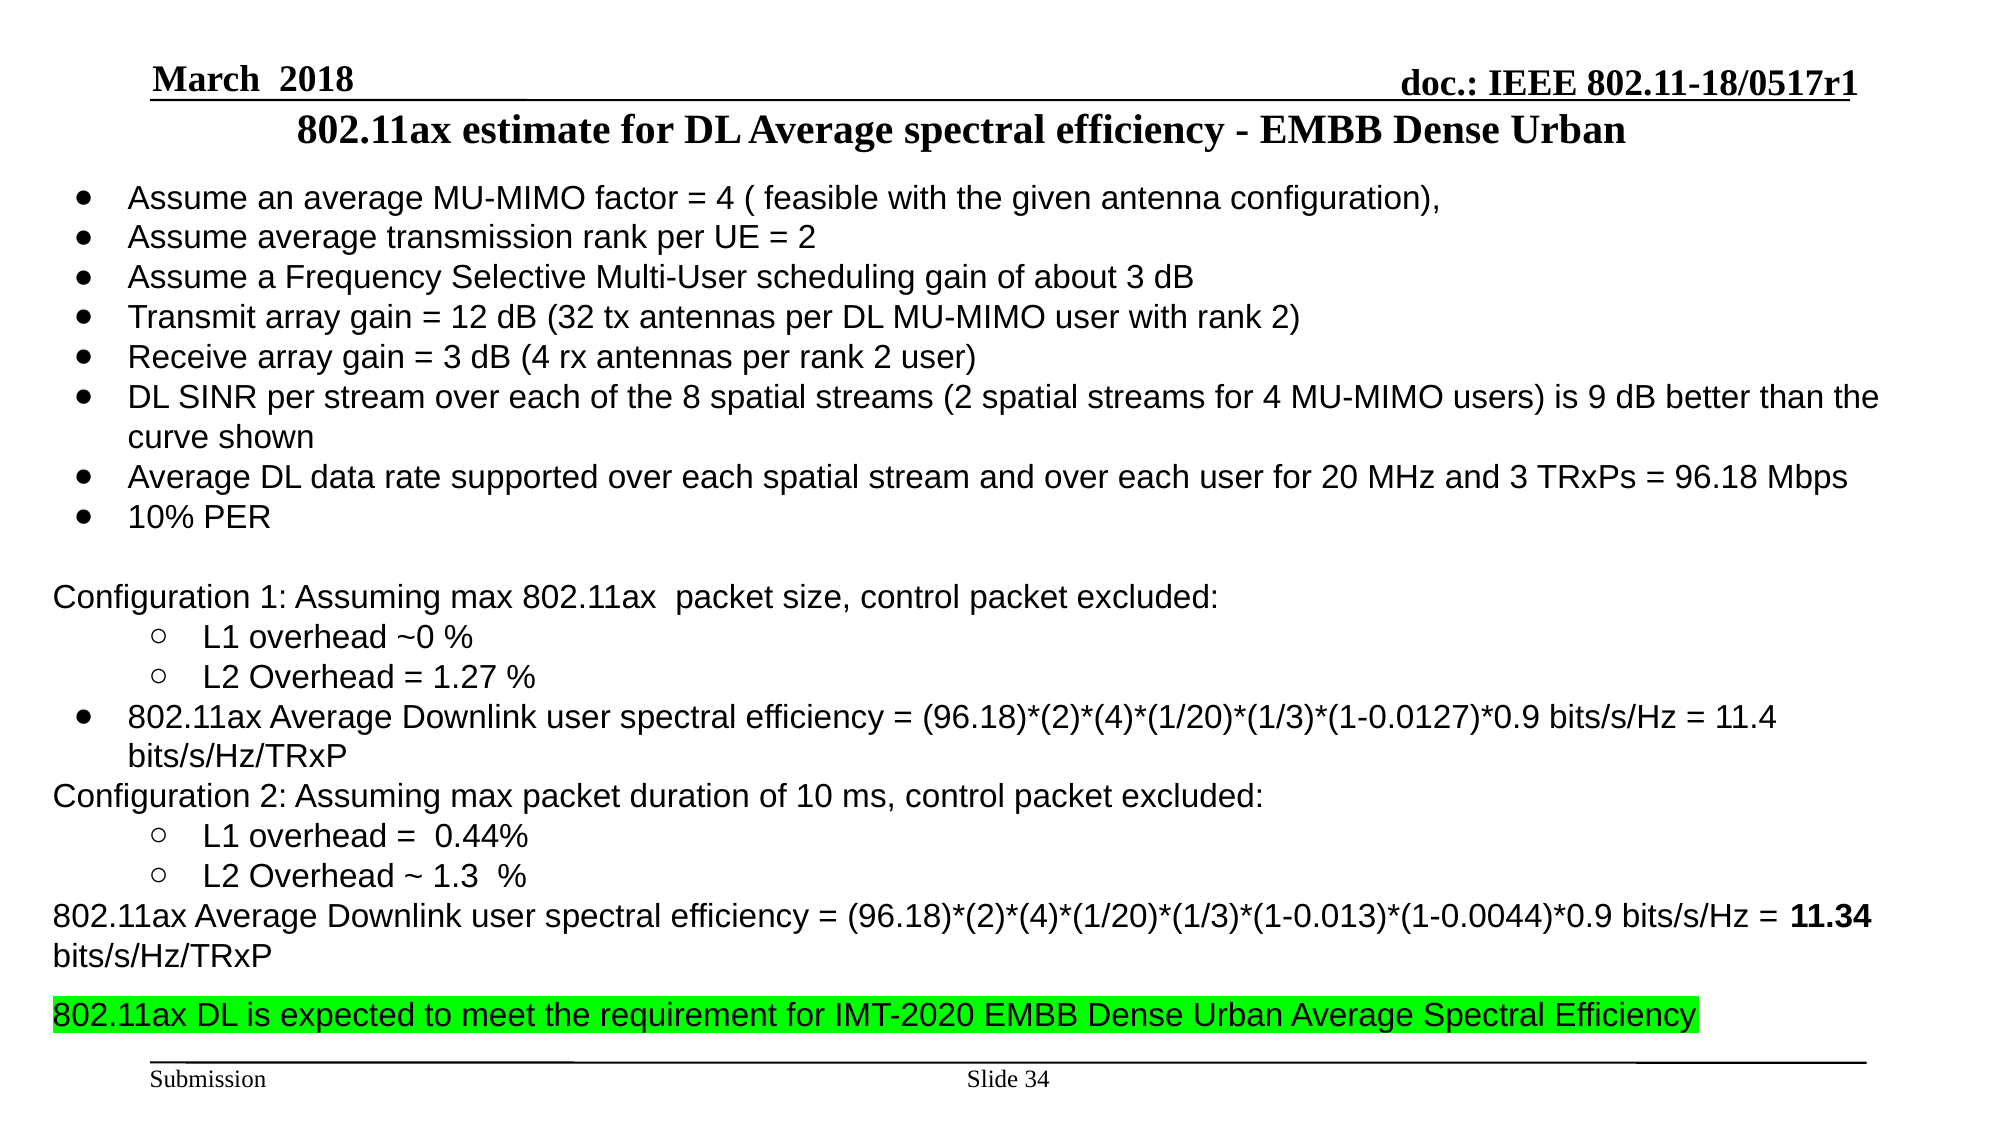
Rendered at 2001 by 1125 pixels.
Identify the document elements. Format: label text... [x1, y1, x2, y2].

slide_number Slide 34 [950, 1062, 1066, 1122]
list Assume an average MU-MIMO factor = 4 ( feasible with the given antenna configuration), Assume average transmission rank per UE = 2 Assume a Frequency Selective Multi-User scheduling gain of about 3 dB Transmit array gain = 12 dB (32 tx antennas per DL MU-MIMO user with rank 2) Receive array gain = 3 dB (4 rx antennas per rank 2 user) DL SINR per stream over each of the 8 spatial streams (2 spatial streams for 4 MU-MIMO users) is 9 dB better than the curve shown Average DL data rate supported over each spatial stream and over each user for 20 MHz and 3 TRxPs = 96.18 Mbps 10% PER Configuration 1: Assuming max 802.11ax packet size, control packet excluded: L1 overhead ~0 % L2 Overhead = 1.27 % 802.11ax Average Downlink user spectral efficiency = (96.18)*(2)*(4)*(1/20)*(1/3)*(1-0.0127)*0.9 bits/s/Hz = 11.4 bits/s/Hz/TRxP Configuration 2: Assuming max packet duration of 10 ms, control packet excluded: L1 overhead = 0.44% L2 Overhead ~ 1.3 % 802.11ax Average Downlink user spectral efficiency = (96.18)*(2)*(4)*(1/20)*(1/3)*(1-0.013)*(1-0.0044)*0.9 bits/s/Hz = 11.34 bits/s/Hz/TRxP 802.11ax DL is expected to meet the requirement for IMT-2020 EMBB Dense Urban Average Spectral Efficiency [37, 168, 1986, 1055]
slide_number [152, 54, 563, 78]
title 802.11ax estimate for DL Average spectral efficiency - EMBB Dense Urban [37, 78, 1888, 176]
